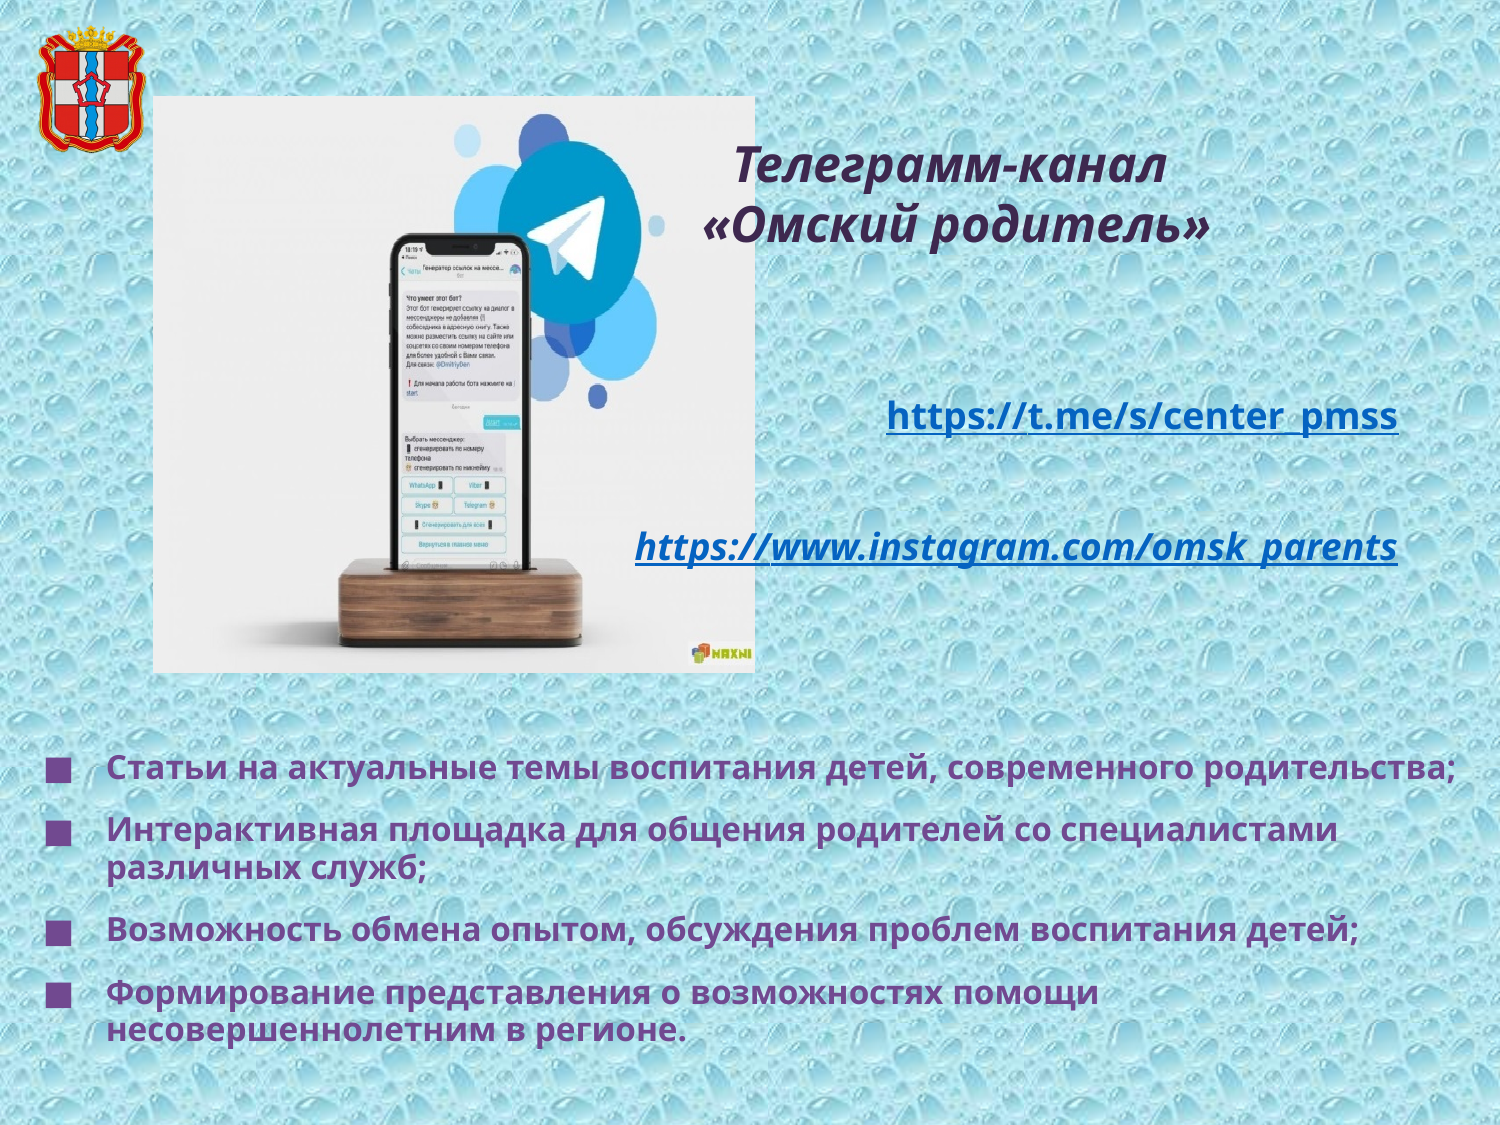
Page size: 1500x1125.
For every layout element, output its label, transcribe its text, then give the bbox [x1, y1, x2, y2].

picture [0, 0, 1500, 1125]
text_box Статьи на актуальные темы воспитания детей, современного родительства; Интерактивная площадка для общения родителей со специалистами различных служб; Возможность обмена опытом, обсуждения проблем воспитания детей; Формирование представления о возможностях помощи несовершеннолетним в регионе. [27, 742, 1481, 1068]
text_box Телеграмм-канал «Омский родитель» https://t.me/s/center_pmss https://www.instagram.com/omsk_parents [755, 108, 1438, 599]
